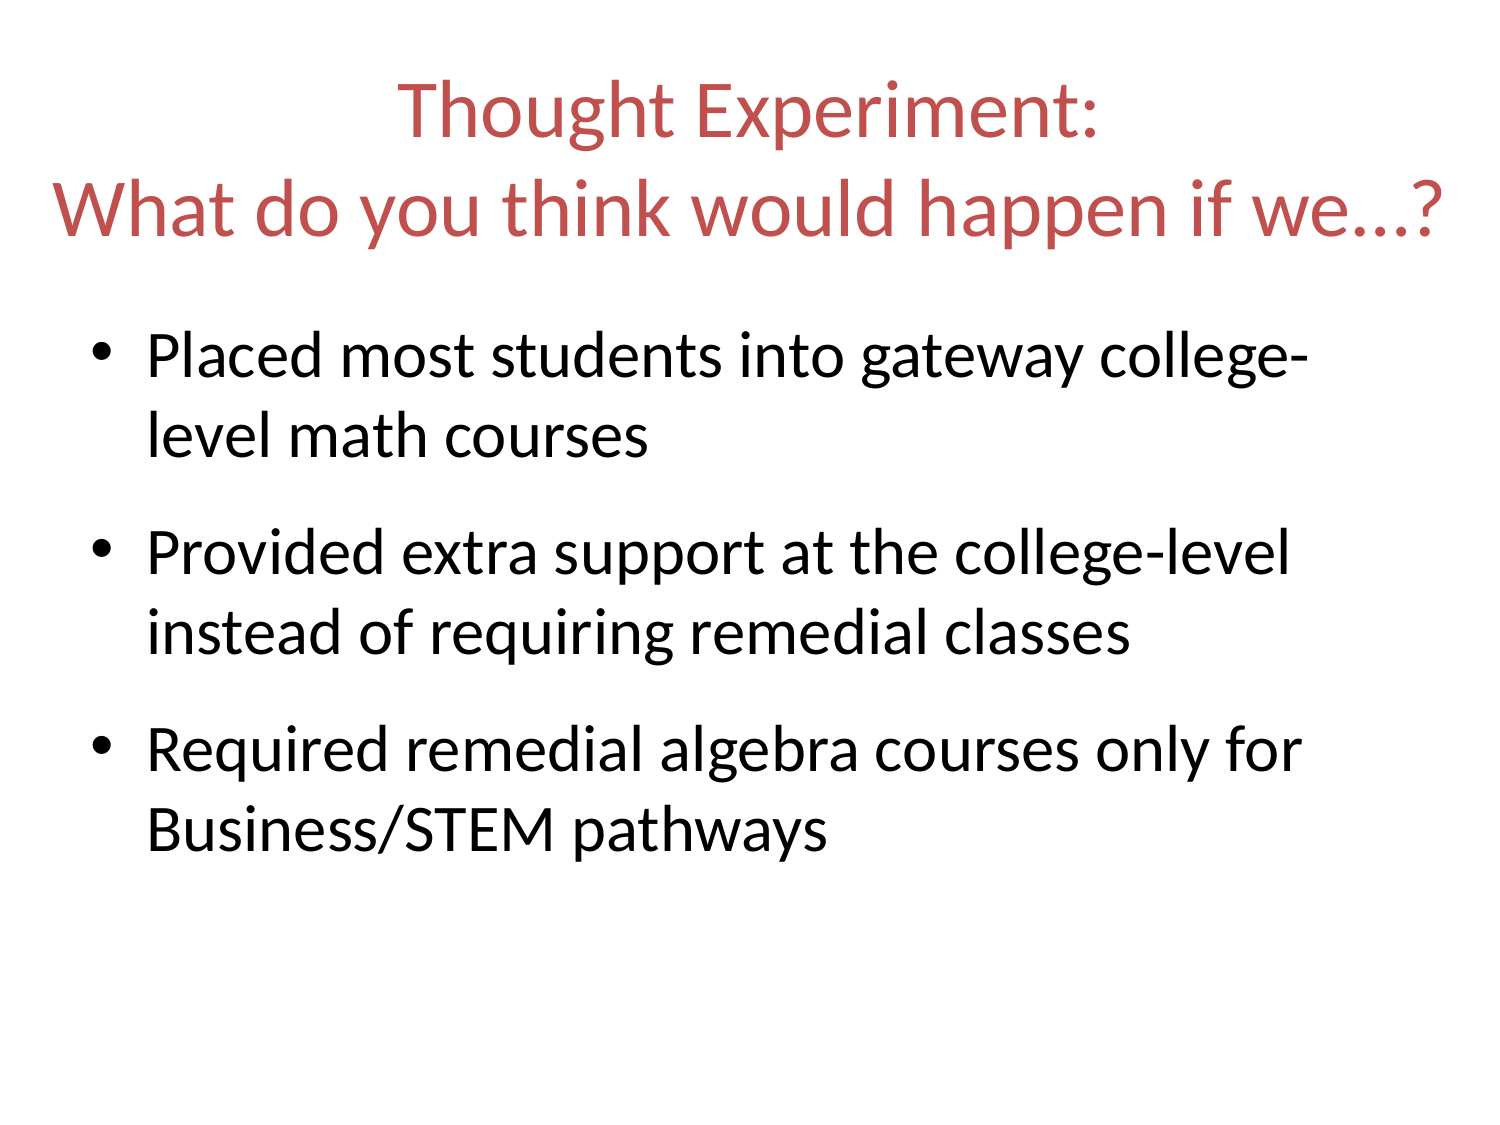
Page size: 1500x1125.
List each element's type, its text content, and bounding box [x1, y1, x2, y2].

list Placed most students into gateway college-level math courses Provided extra support at the college-level instead of requiring remedial classes Required remedial algebra courses only for Business/STEM pathways [75, 303, 1425, 1005]
title Thought Experiment: What do you think would happen if we…? [0, 45, 1500, 263]
